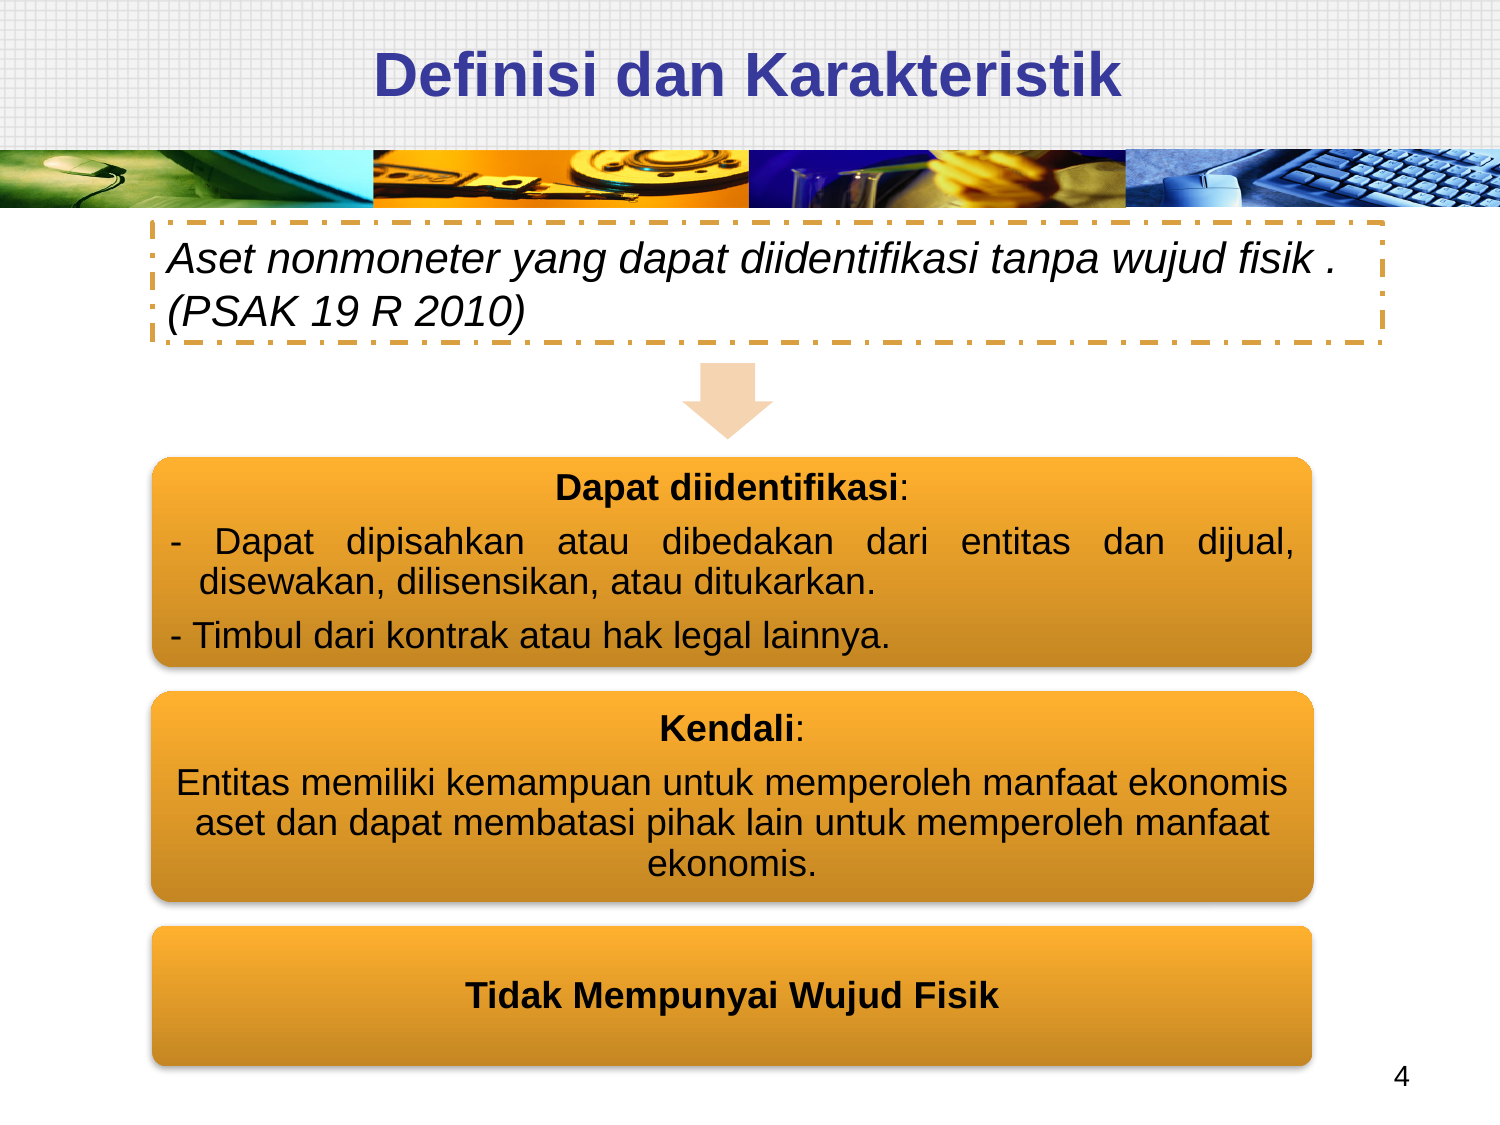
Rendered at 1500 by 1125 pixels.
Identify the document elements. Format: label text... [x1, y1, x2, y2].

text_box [116, 691, 1348, 903]
picture [0, 0, 1500, 208]
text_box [116, 925, 1348, 1067]
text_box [116, 456, 1348, 669]
slide_number 4 [1074, 1049, 1426, 1103]
text_box Aset nonmoneter yang dapat diidentifikasi tanpa wujud fisik . (PSAK 19 R 2010) [152, 222, 1383, 343]
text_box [681, 362, 774, 440]
title Definisi dan Karakteristik [73, 24, 1424, 118]
